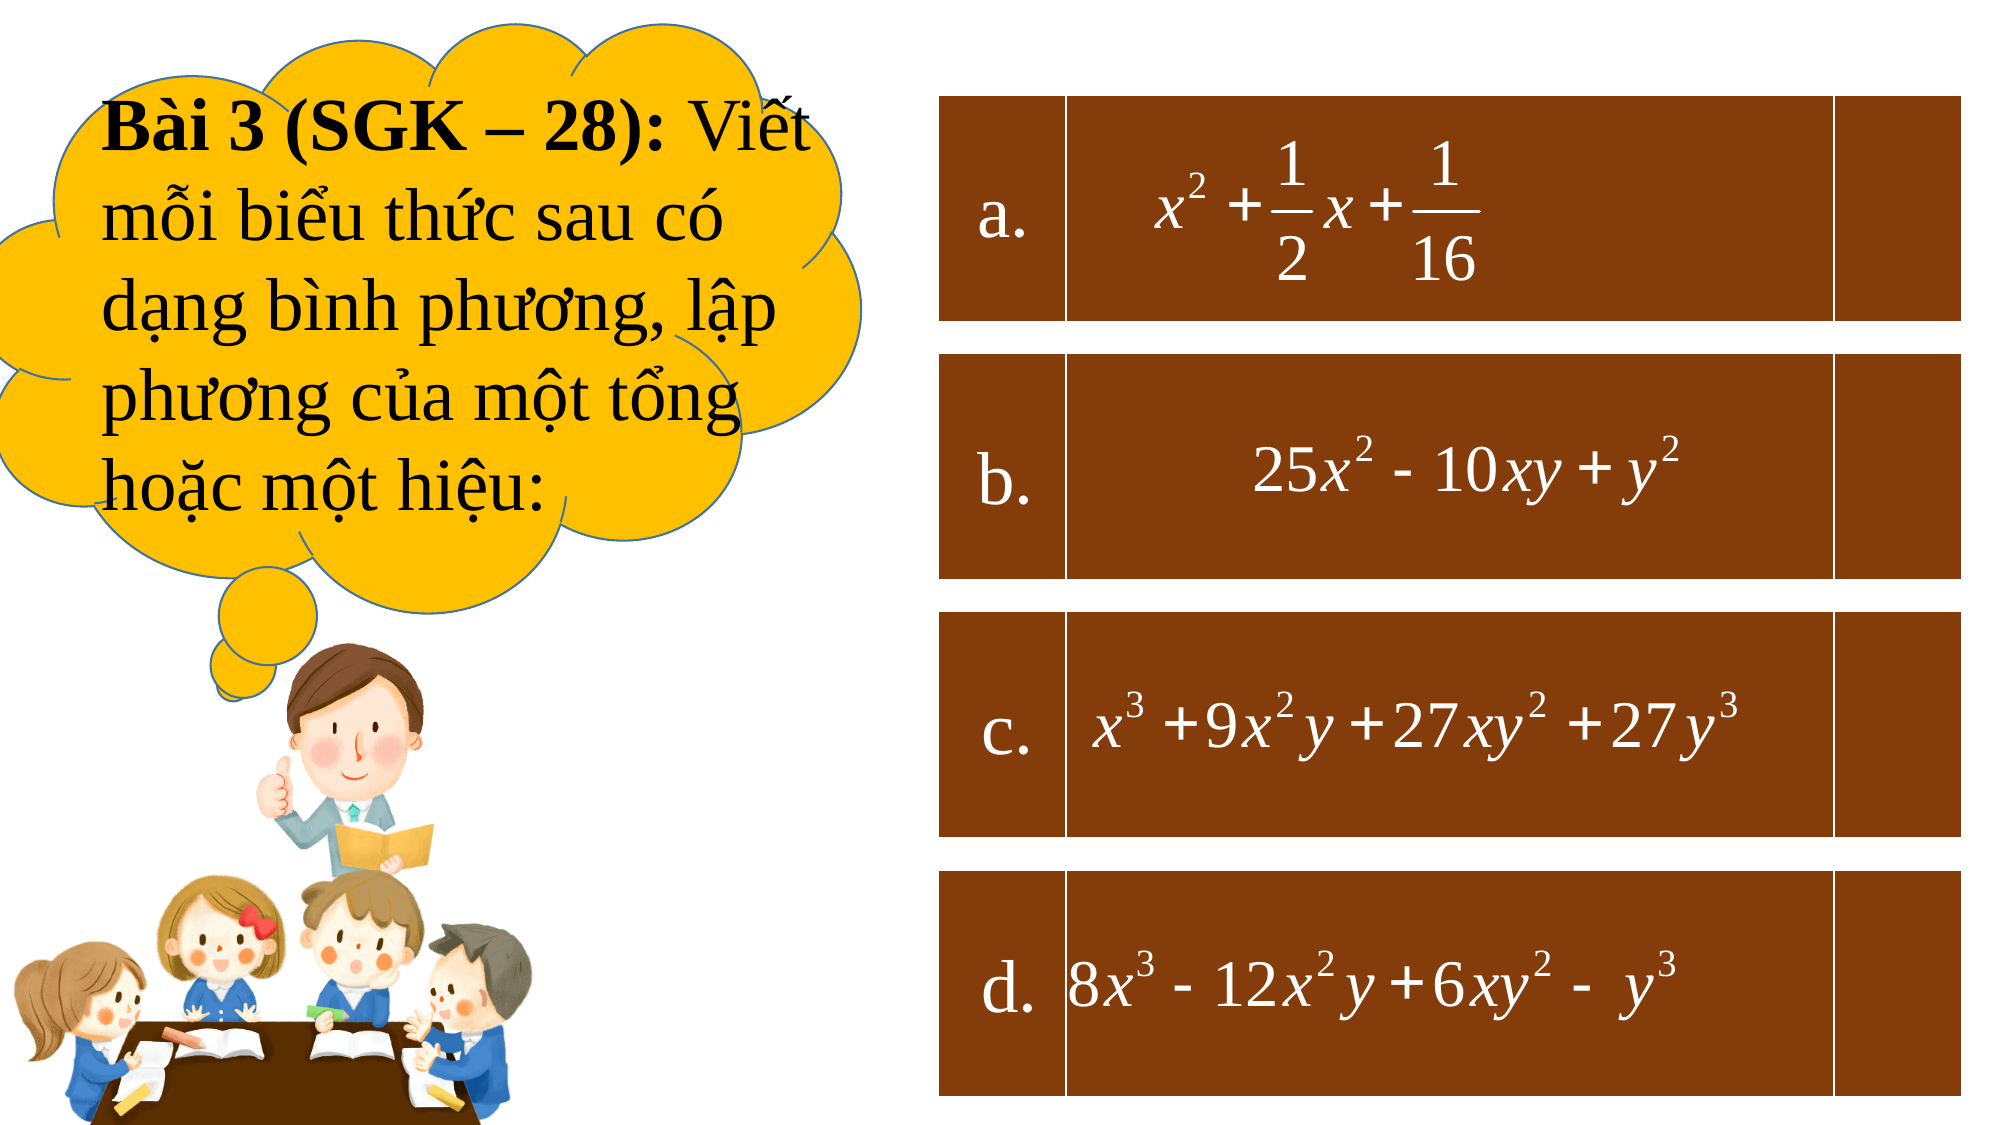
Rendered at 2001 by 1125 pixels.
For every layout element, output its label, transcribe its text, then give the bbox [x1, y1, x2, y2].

text_box d. [966, 930, 1080, 1035]
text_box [425, 379, 462, 440]
text_box [936, 869, 1964, 1098]
text_box a. [962, 155, 1075, 260]
text_box [936, 94, 1964, 323]
text_box [936, 352, 1964, 581]
text_box b. [962, 422, 1075, 528]
text_box Bài 3 (SGK – 28): Viết mỗi biểu thức sau có dạng bình phương, lập phương của một tổng hoặc một hiệu: [87, 68, 886, 533]
picture [0, 574, 556, 1125]
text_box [1148, 130, 1485, 287]
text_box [1248, 426, 1685, 511]
text_box [576, 533, 671, 542]
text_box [1067, 941, 1679, 1025]
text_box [1087, 683, 1740, 767]
text_box [936, 610, 1964, 840]
text_box c. [966, 671, 1080, 777]
text_box [0, 118, 87, 508]
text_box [428, 379, 460, 434]
text_box [281, 23, 750, 68]
text_box [114, 533, 559, 574]
